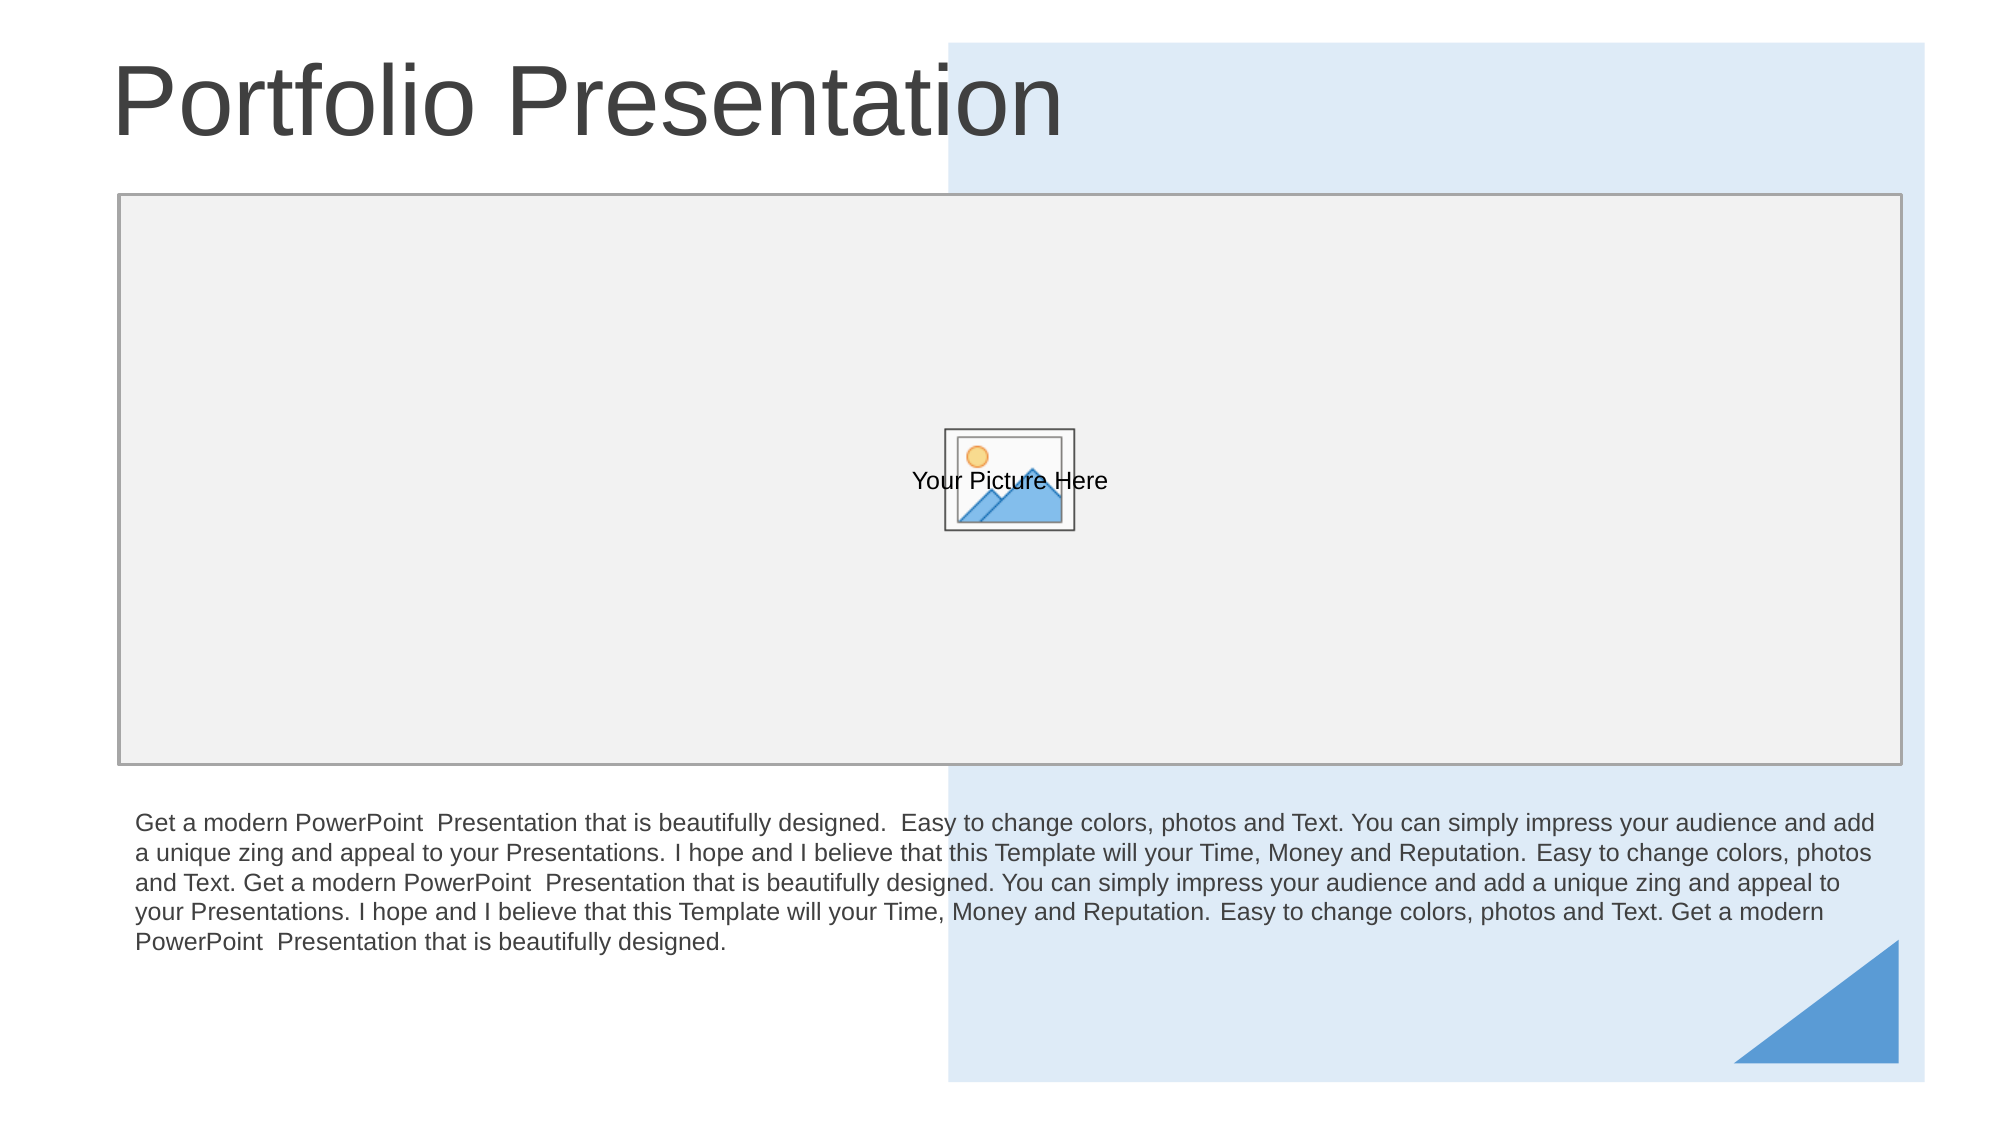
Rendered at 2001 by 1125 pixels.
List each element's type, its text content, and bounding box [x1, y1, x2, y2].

title Portfolio Presentation [96, 44, 2000, 161]
text_box Get a modern PowerPoint Presentation that is beautifully designed. Easy to change colors, photos and Text. You can simply impress your audience and add a unique zing and appeal to your Presentations. I hope and I believe that this Template will your Time, Money and Reputation. Easy to change colors, photos and Text. Get a modern PowerPoint Presentation that is beautifully designed. You can simply impress your audience and add a unique zing and appeal to your Presentations. I hope and I believe that this Template will your Time, Money and Reputation. Easy to change colors, photos and Text. Get a modern PowerPoint Presentation that is beautifully designed. [120, 798, 1901, 964]
picture [120, 196, 1901, 764]
